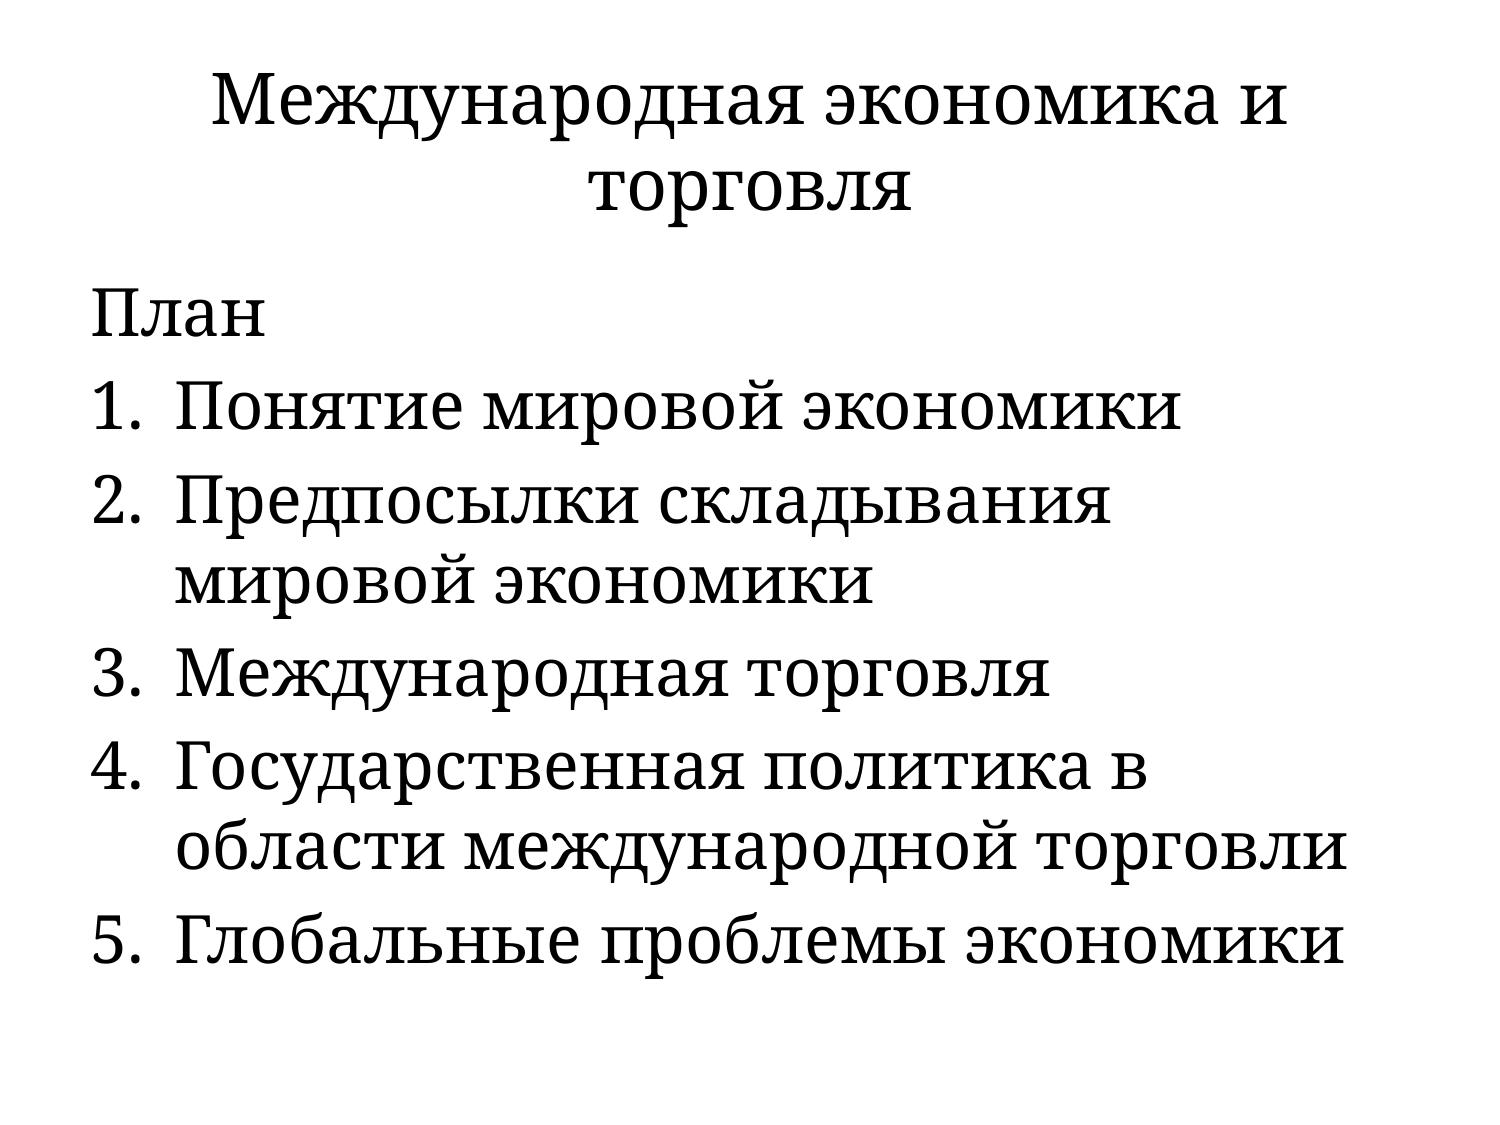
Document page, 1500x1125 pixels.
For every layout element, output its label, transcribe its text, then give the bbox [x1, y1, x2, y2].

list План Понятие мировой экономики Предпосылки складывания мировой экономики Международная торговля Государственная политика в области международной торговли Глобальные проблемы экономики [75, 262, 1425, 1005]
title Международная экономика и торговля [75, 45, 1425, 233]
